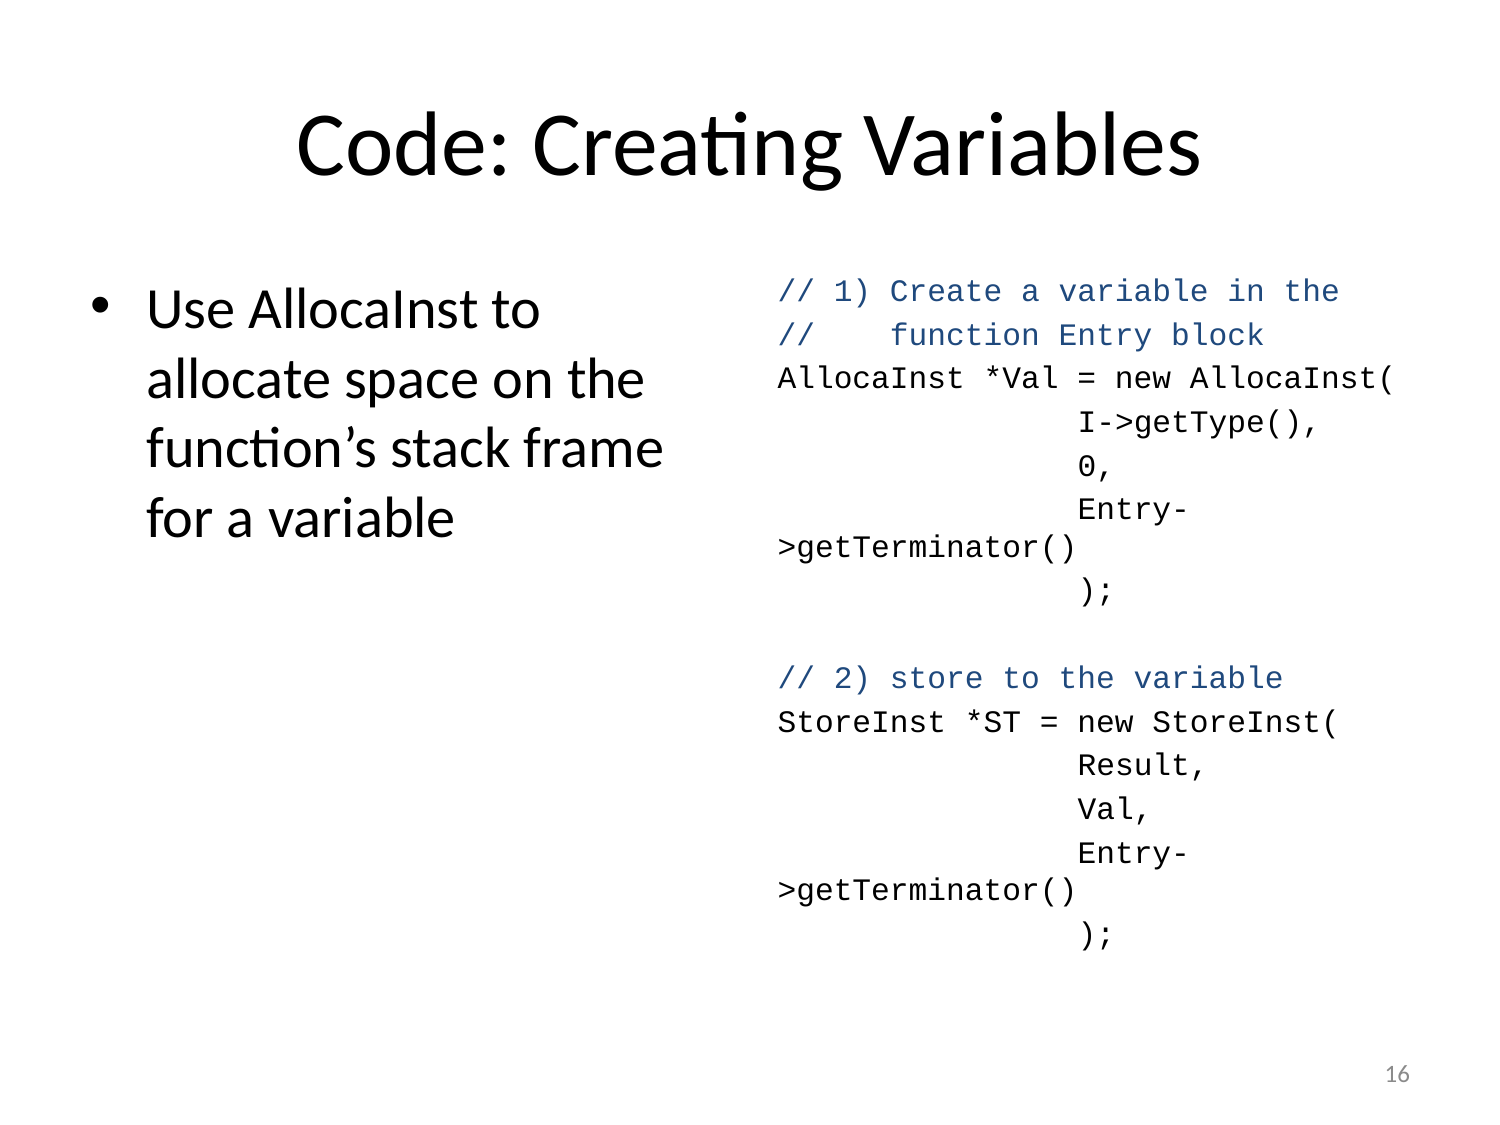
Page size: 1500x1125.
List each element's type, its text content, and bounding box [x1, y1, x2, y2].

title Code: Creating Variables [75, 45, 1425, 233]
slide_number 15 [1074, 1042, 1425, 1103]
list // 1) Create a variable in the // function Entry block AllocaInst *Val = new AllocaInst( I->getType(), 0, Entry->getTerminator() ); // 2) store to the variable StoreInst *ST = new StoreInst( Result, Val, Entry->getTerminator() ); [762, 262, 1425, 1005]
list Use AllocaInst to allocate space on the function’s stack frame for a variable [75, 262, 738, 1005]
